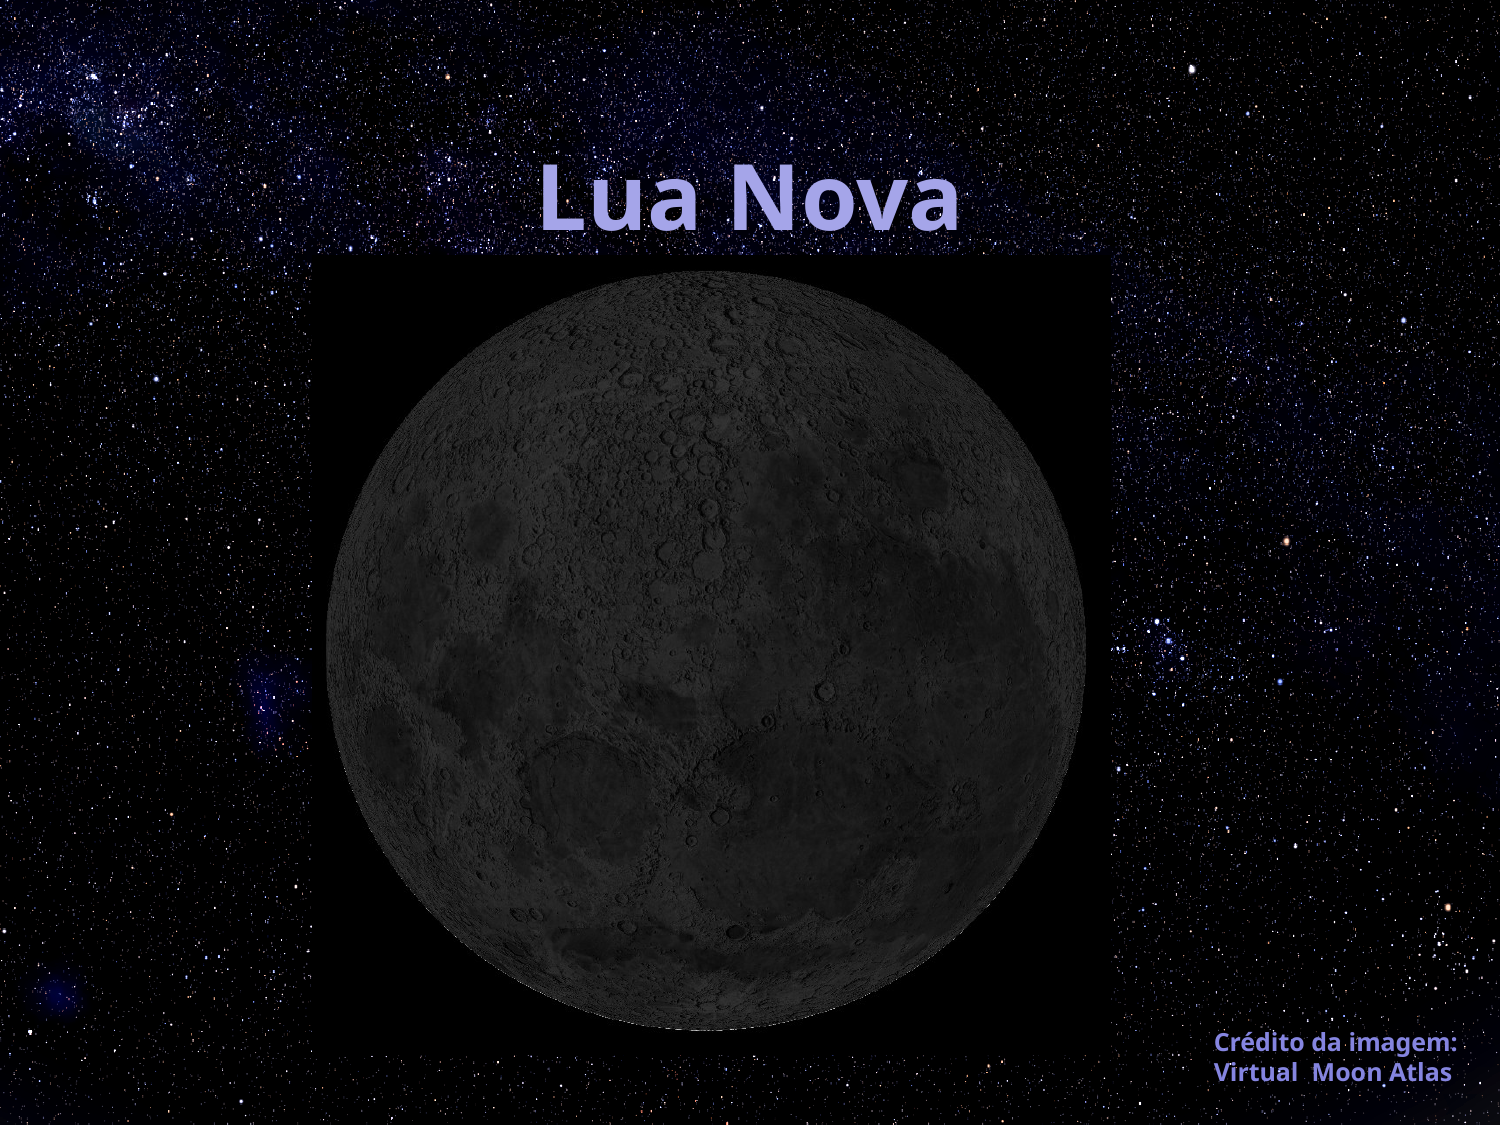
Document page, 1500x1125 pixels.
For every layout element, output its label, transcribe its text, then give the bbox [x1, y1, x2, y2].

text_box Crédito da imagem: Virtual Moon Atlas [1198, 1018, 1474, 1094]
picture [0, 0, 1500, 1125]
title Lua Nova [112, 99, 1388, 288]
